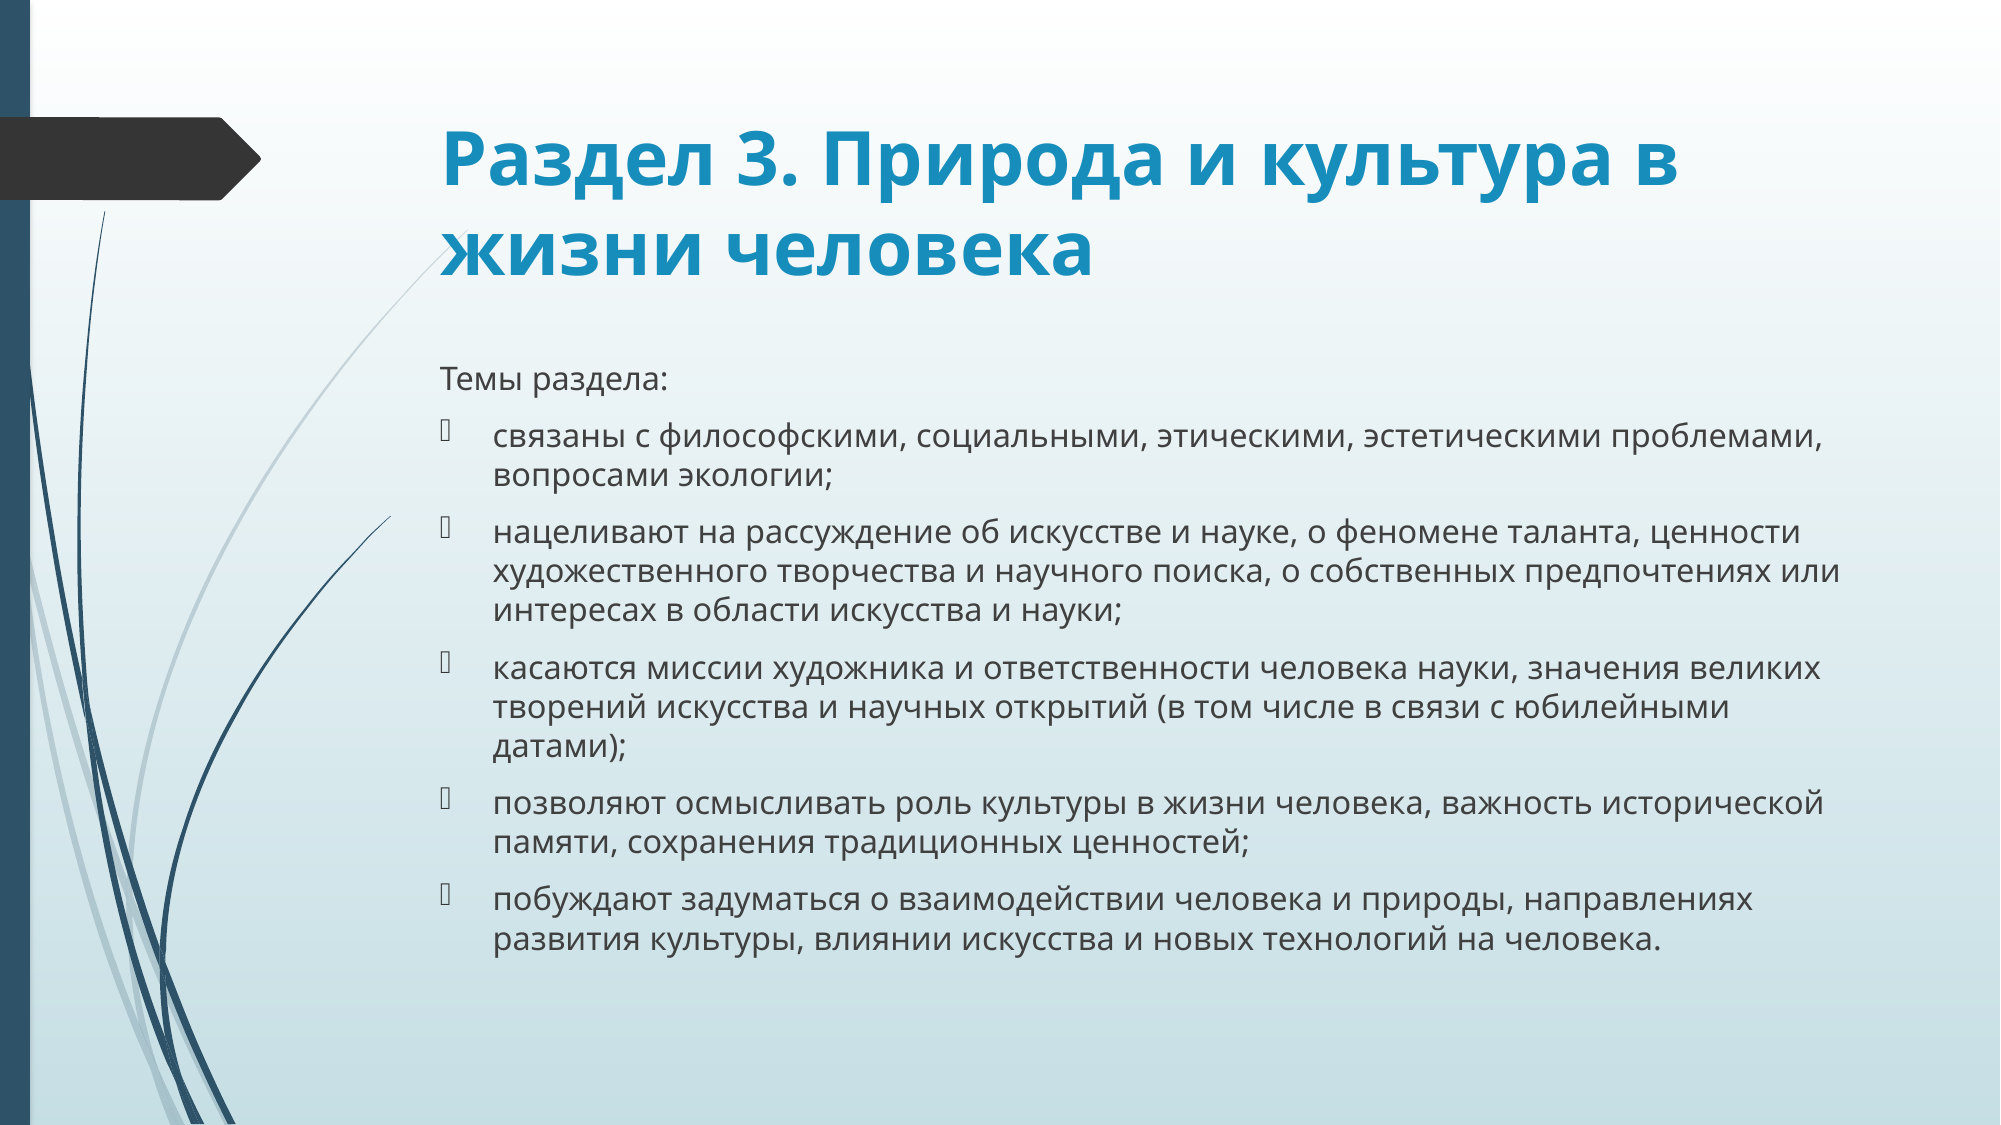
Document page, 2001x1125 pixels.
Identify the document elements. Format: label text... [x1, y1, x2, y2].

list Темы раздела: связаны с философскими, социальными, этическими, эстетическими проблемами, вопросами экологии; нацеливают на рассуждение об искусстве и науке, о феномене таланта, ценности художественного творчества и научного поиска, о собственных предпочтениях или интересах в области искусства и науки; касаются миссии художника и ответственности человека науки, значения великих творений искусства и научных открытий (в том числе в связи с юбилейными датами); позволяют осмысливать роль культуры в жизни человека, важность исторической памяти, сохранения традиционных ценностей; побуждают задуматься о взаимодействии человека и природы, направлениях развития культуры, влиянии искусства и новых технологий на человека. [424, 350, 1888, 970]
title Раздел 3. Природа и культура в жизни человека [425, 102, 1888, 313]
